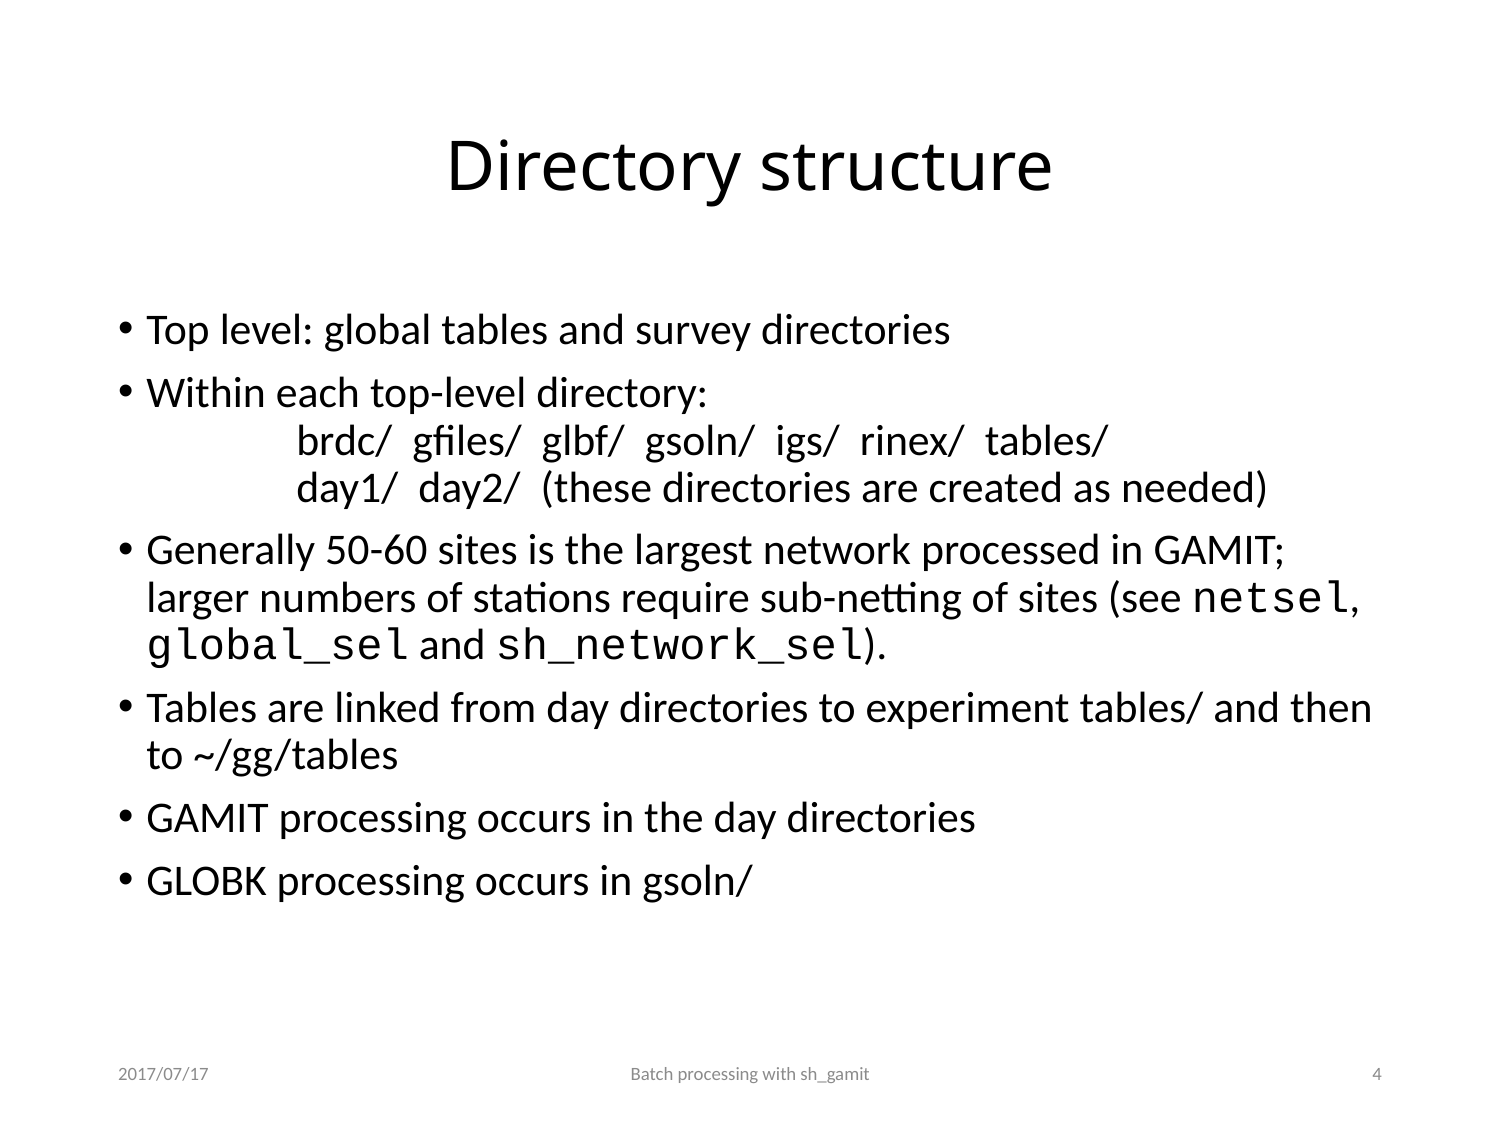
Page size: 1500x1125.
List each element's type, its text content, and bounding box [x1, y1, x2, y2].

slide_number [103, 1042, 441, 1103]
footer Batch processing with sh_gamit [496, 1042, 1004, 1103]
list Top level: global tables and survey directories Within each top-level directory: brdc/ gfiles/ glbf/ gsoln/ igs/ rinex/ tables/ day1/ day2/ (these directories are created as needed) Generally 50-60 sites is the largest network processed in GAMIT; larger numbers of stations require sub-netting of sites (see netsel, global_sel and sh_network_sel). Tables are linked from day directories to experiment tables/ and then to ~/gg/tables GAMIT processing occurs in the day directories GLOBK processing occurs in gsoln/ [103, 299, 1397, 1014]
title Directory structure [103, 59, 1397, 278]
slide_number 3 [1059, 1042, 1397, 1103]
